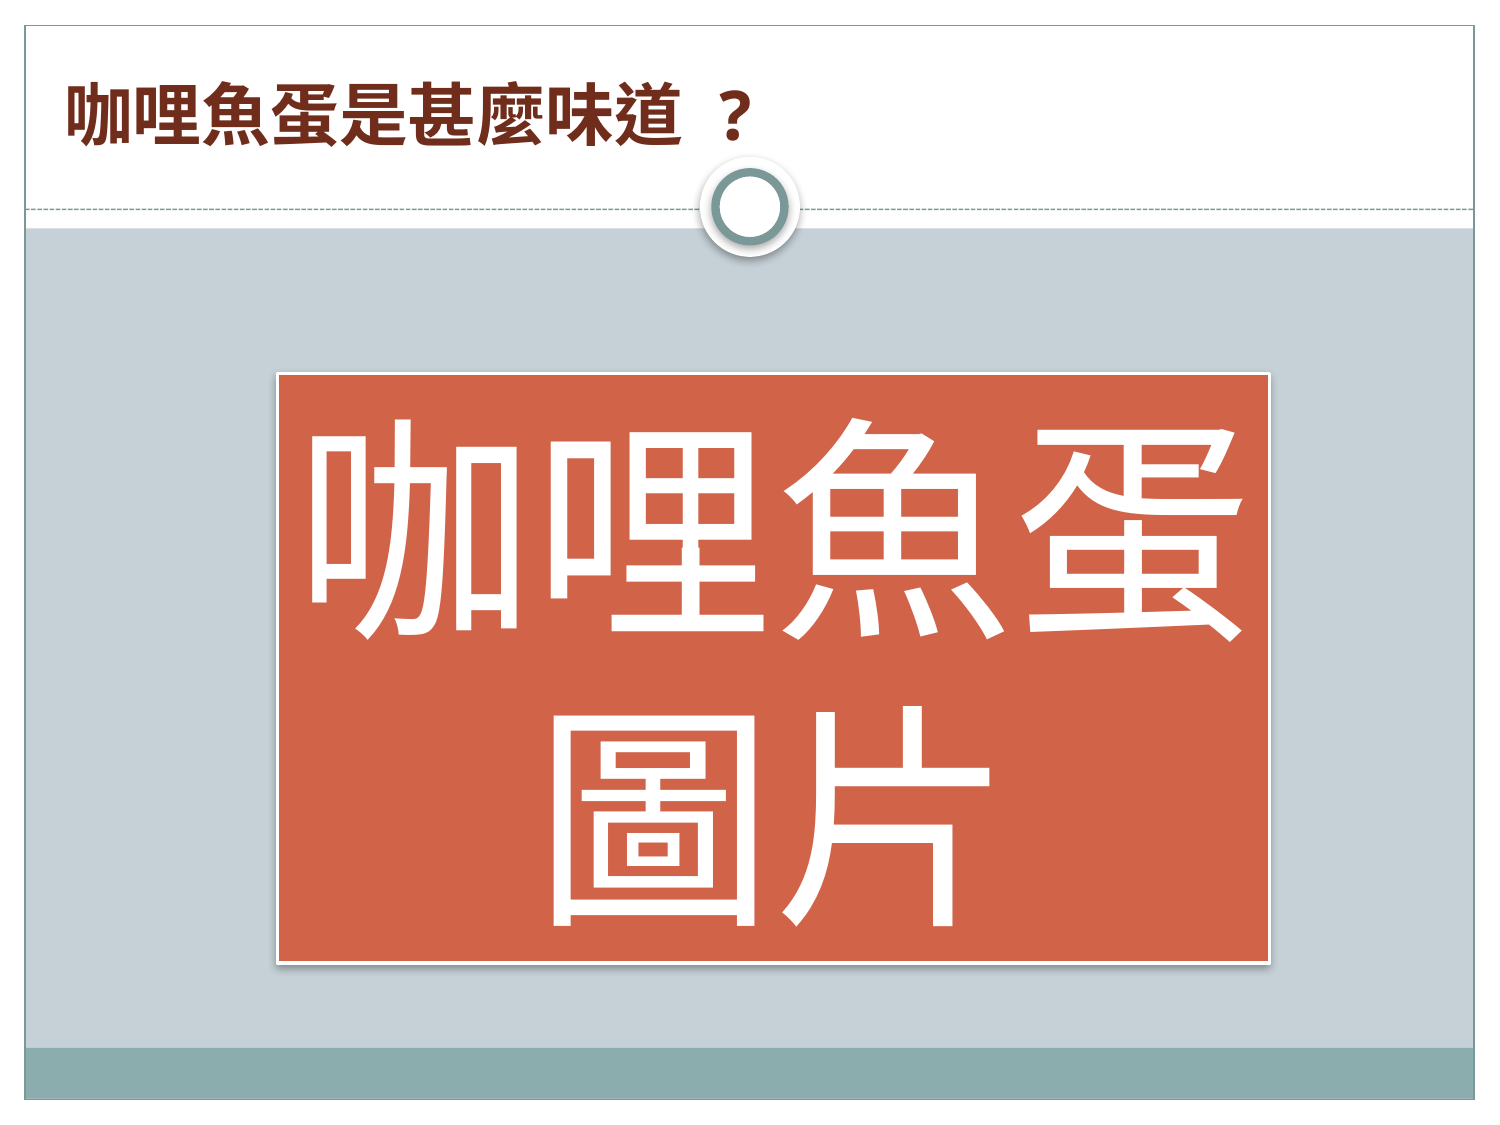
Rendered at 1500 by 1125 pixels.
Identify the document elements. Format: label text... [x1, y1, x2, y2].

title 咖哩魚蛋是甚麼味道 ? [49, 37, 1450, 162]
text_box 咖哩魚蛋圖片 [276, 372, 1271, 965]
